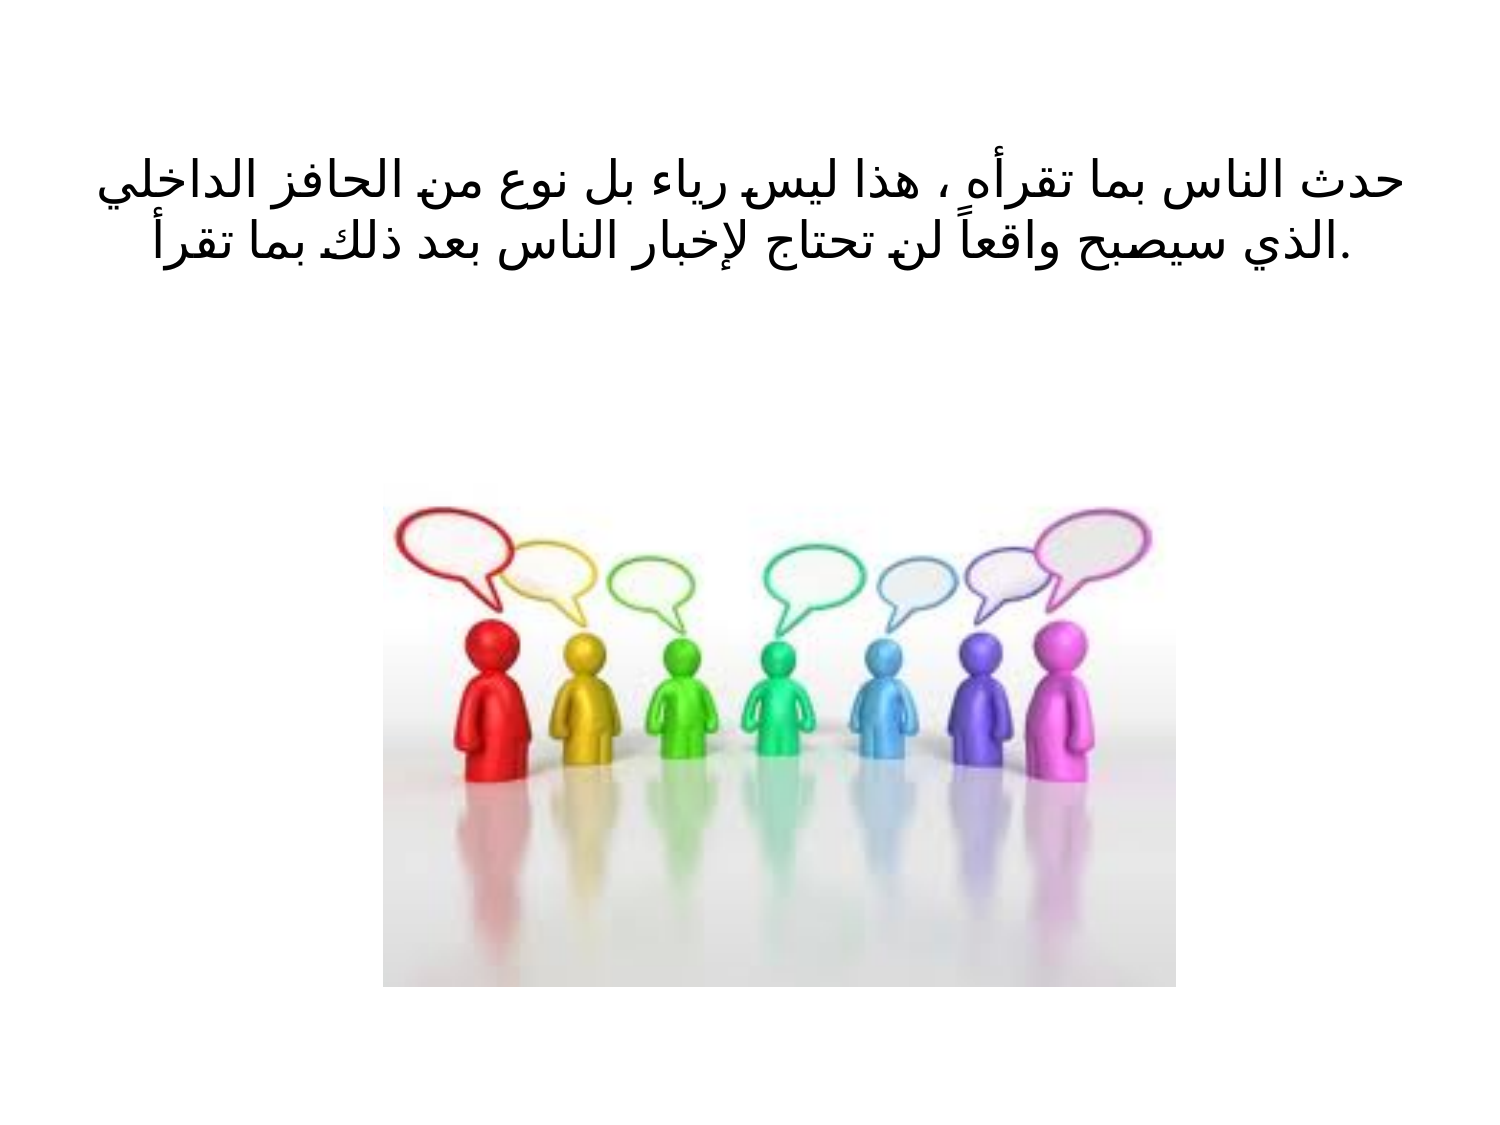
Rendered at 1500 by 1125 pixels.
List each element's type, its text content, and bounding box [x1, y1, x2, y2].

title حدث الناس بما تقرأه ، هذا ليس رياء بل نوع من الحافز الداخلي الذي سيصبح واقعاً لن تحتاج لإخبار الناس بعد ذلك بما تقرأ. [76, 113, 1427, 302]
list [383, 461, 1176, 988]
